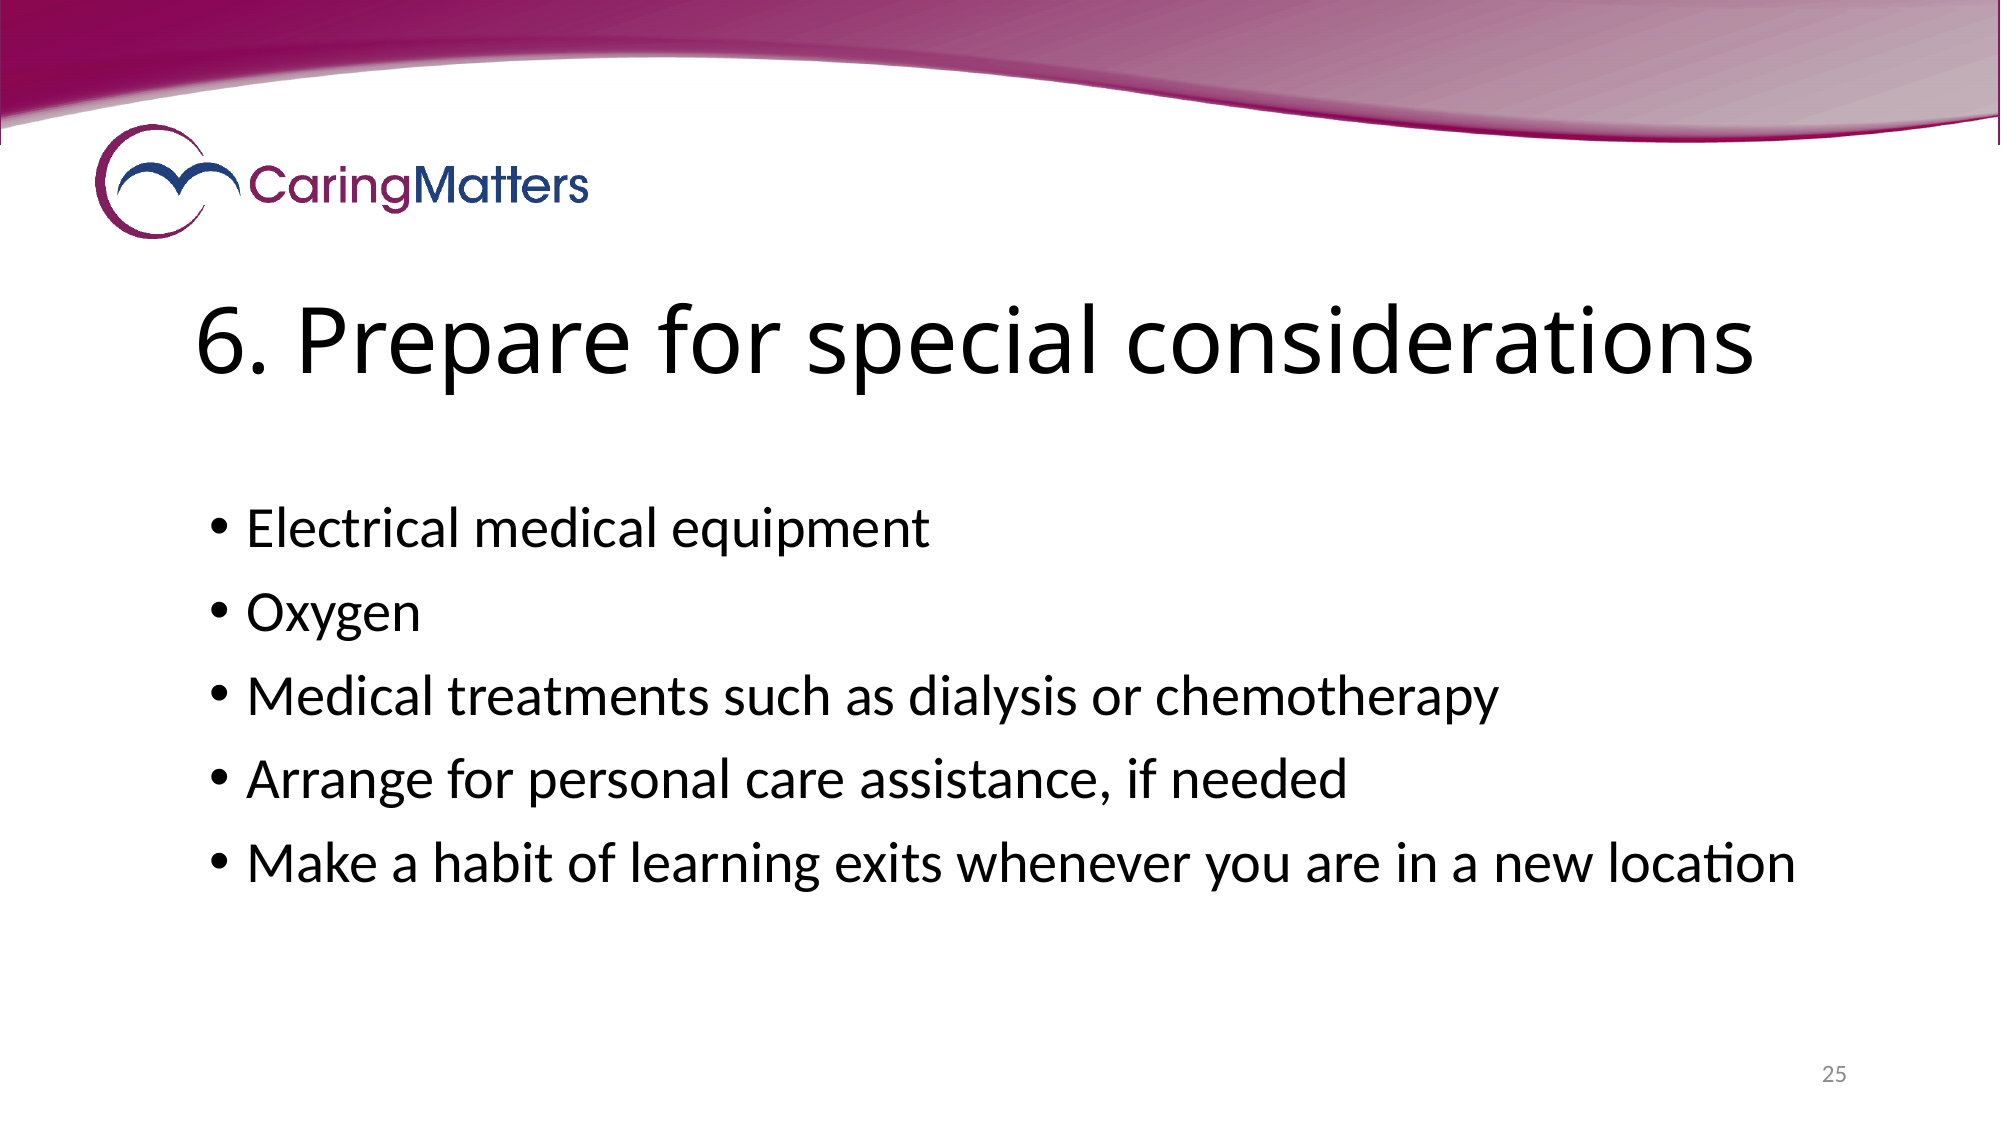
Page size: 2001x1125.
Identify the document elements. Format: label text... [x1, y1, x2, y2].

picture [0, 0, 2000, 239]
slide_number 25 [1412, 1042, 1863, 1103]
title 6. Prepare for special considerations [179, 235, 1905, 454]
list Electrical medical equipment Oxygen Medical treatments such as dialysis or chemotherapy Arrange for personal care assistance, if needed Make a habit of learning exits whenever you are in a new location [194, 490, 1920, 1076]
